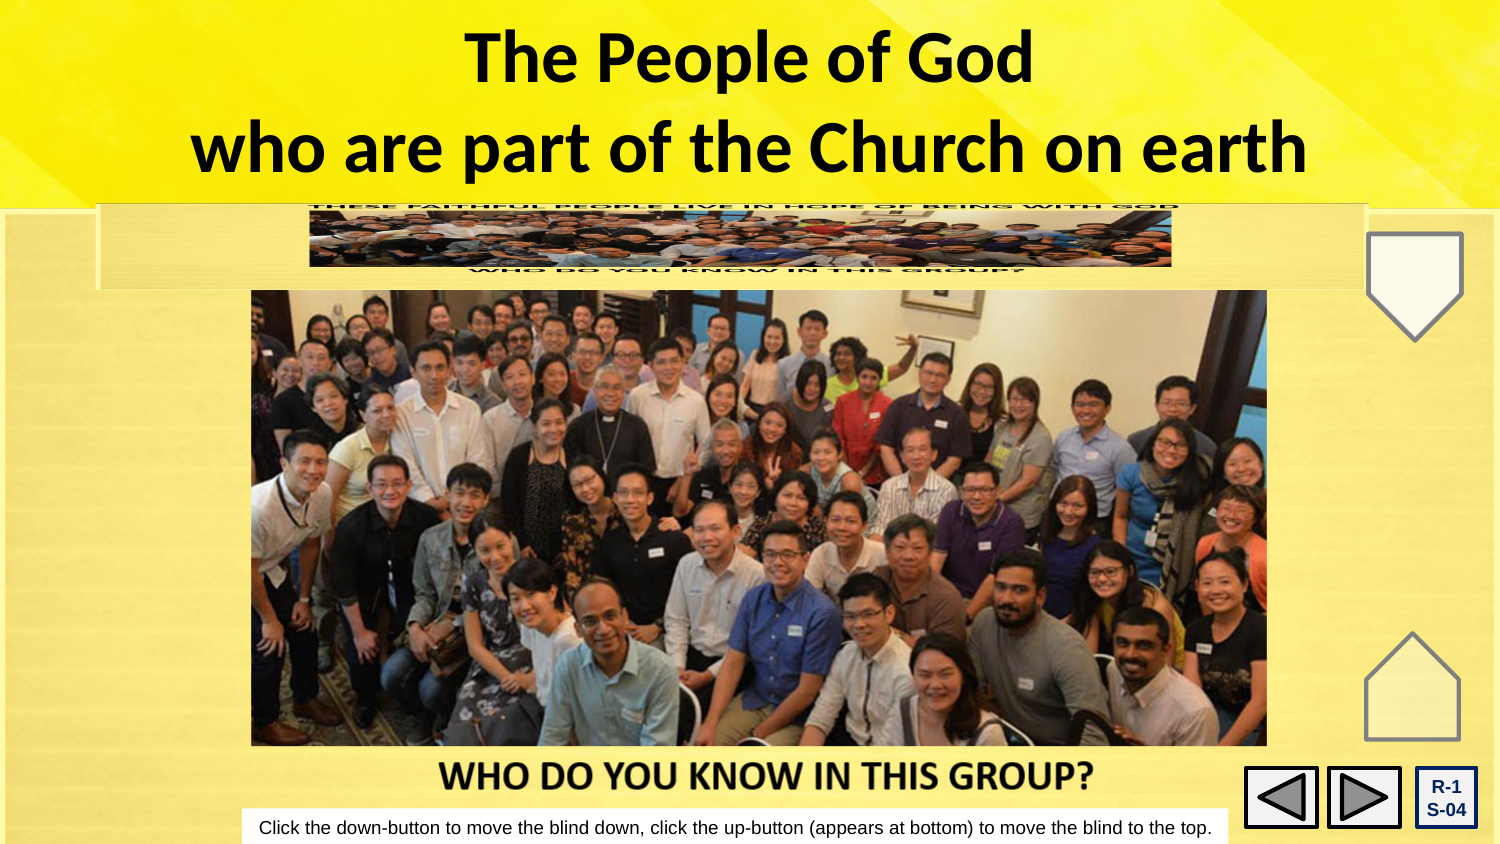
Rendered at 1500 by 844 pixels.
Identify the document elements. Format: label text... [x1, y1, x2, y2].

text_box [0, 196, 1500, 844]
text_box The People of God who are part of the Church on earth [0, 0, 1500, 196]
